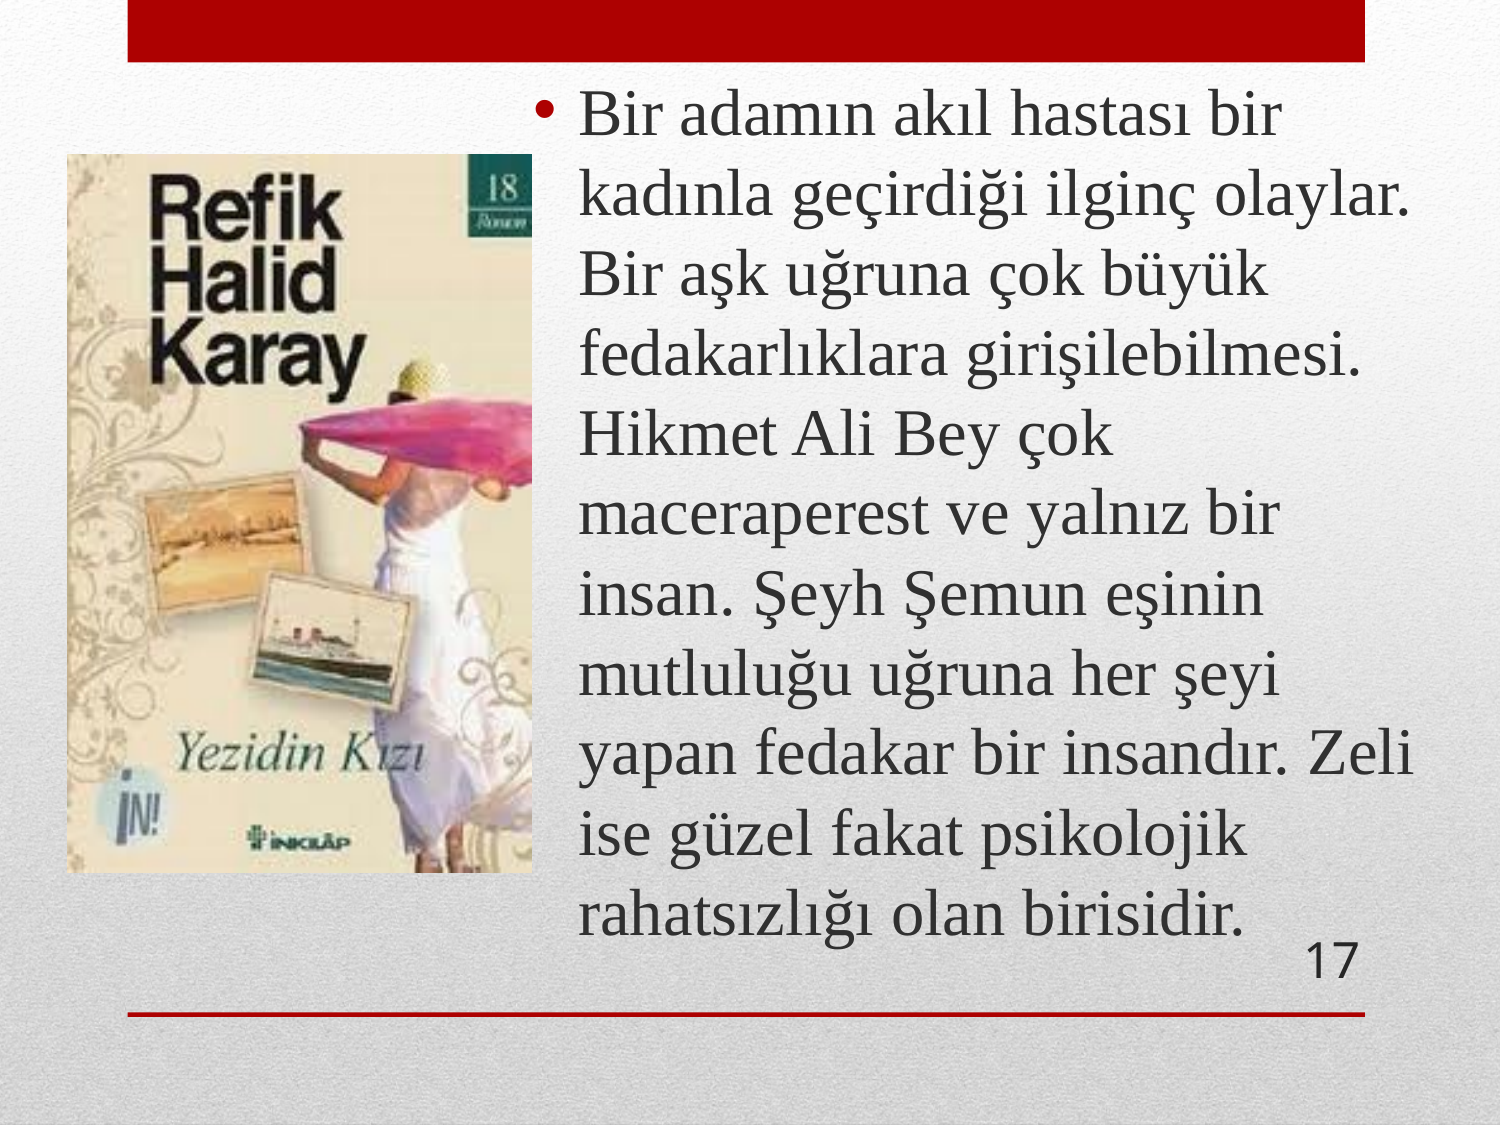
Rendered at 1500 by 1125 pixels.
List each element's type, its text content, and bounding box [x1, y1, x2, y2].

list Bir adamın akıl hastası bir kadınla geçirdiği ilginç olaylar. Bir aşk uğruna çok büyük fedakarlıklara girişilebilmesi. Hikmet Ali Bey çok maceraperest ve yalnız bir insan. Şeyh Şemun eşinin mutluluğu uğruna her şeyi yapan fedakar bir insandır. Zeli ise güzel fakat psikolojik rahatsızlığı olan birisidir. [518, 84, 1444, 1007]
picture [66, 153, 533, 874]
slide_number 17 [1250, 933, 1375, 993]
